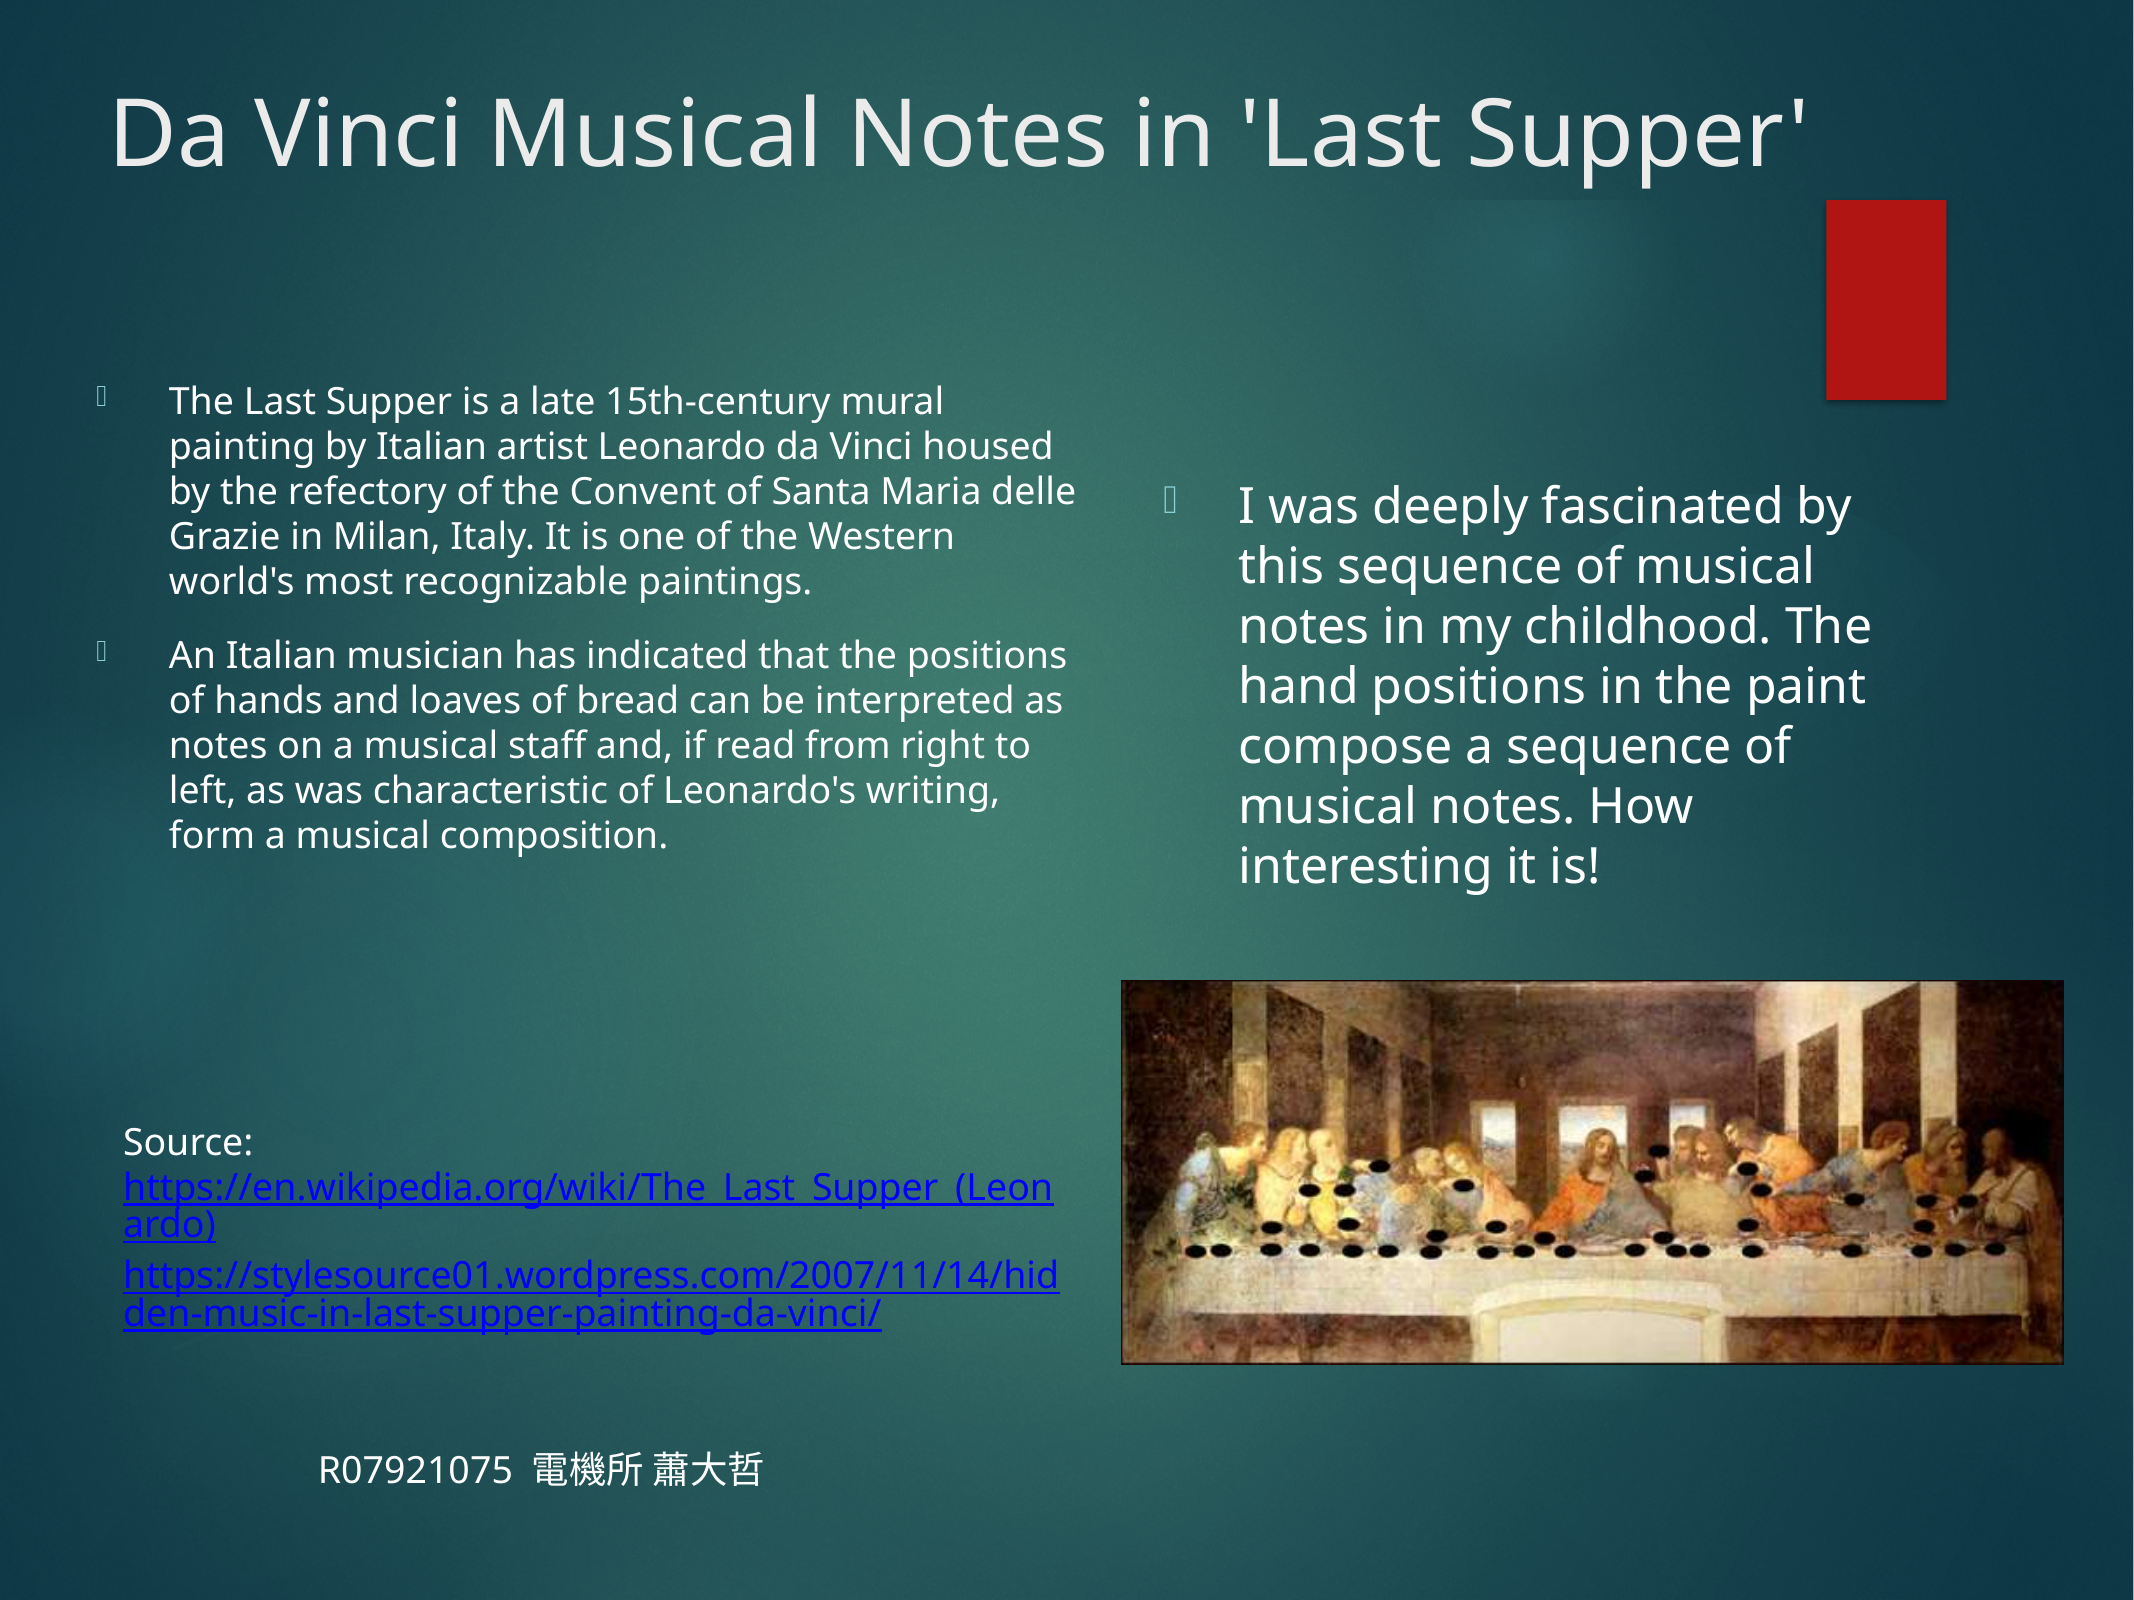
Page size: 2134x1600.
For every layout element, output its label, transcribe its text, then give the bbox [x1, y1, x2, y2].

list I was deeply fascinated by this sequence of musical notes in my childhood. The hand positions in the paint compose a sequence of musical notes. How interesting it is! [1154, 465, 1926, 980]
text_box Source: https://en.wikipedia.org/wiki/The_Last_Supper_(Leonardo) https://stylesource01.wordpress.com/2007/11/14/hidden-music-in-last-supper-painting-da-vinci/ [115, 1109, 1070, 1273]
text_box R07921075 電機所 蕭大哲 [309, 1438, 875, 1500]
title Da Vinci Musical Notes in 'Last Supper' [100, 63, 1865, 310]
picture [0, 0, 2134, 1600]
text_box The Last Supper is a late 15th-century mural painting by Italian artist Leonardo da Vinci housed by the refectory of the Convent of Santa Maria delle Grazie in Milan, Italy. It is one of the Western world's most recognizable paintings. An Italian musician has indicated that the positions of hands and loaves of bread can be interpreted as notes on a musical staff and, if read from right to left, as was characteristic of Leonardo's writing, form a musical composition. [88, 369, 1097, 1151]
